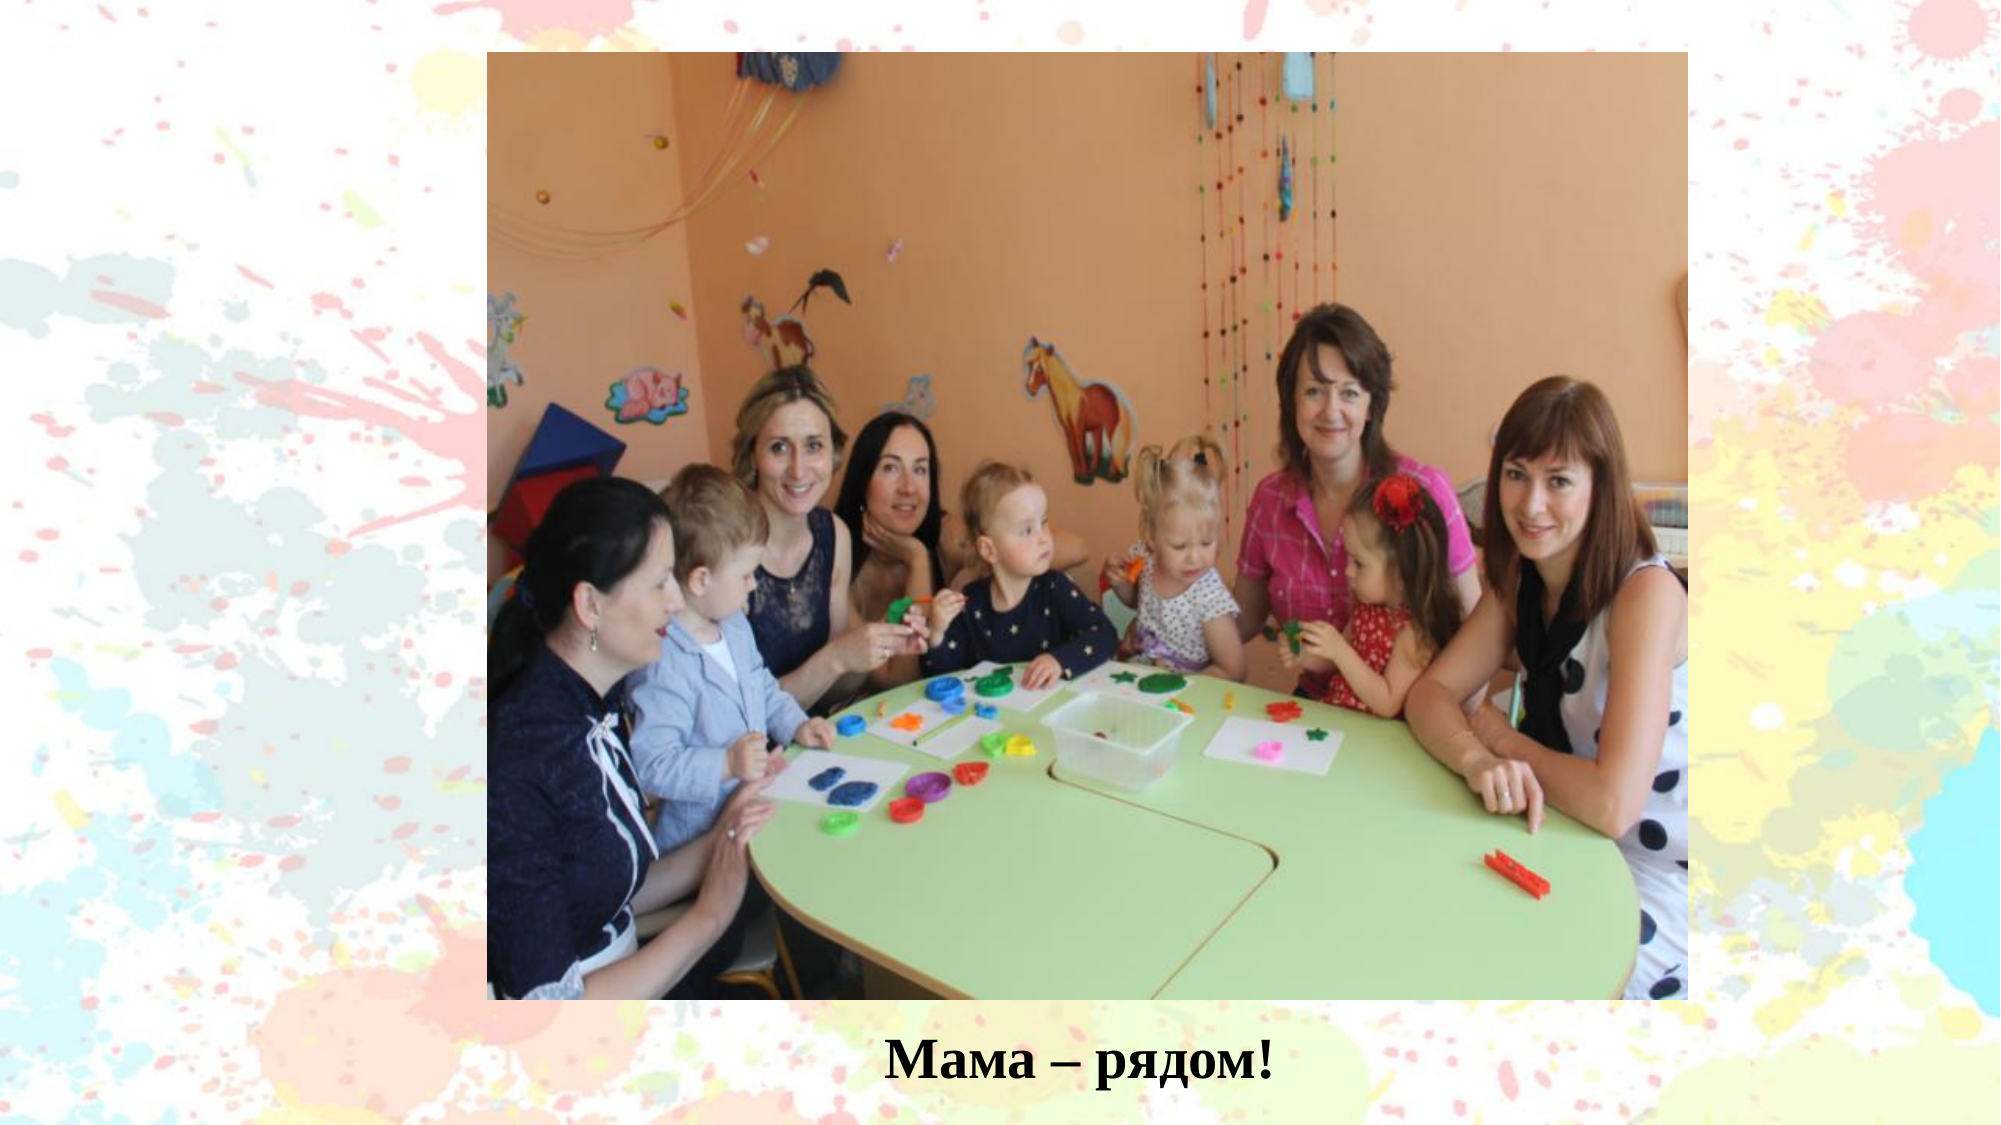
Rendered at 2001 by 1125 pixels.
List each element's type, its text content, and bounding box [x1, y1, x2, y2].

picture [0, 0, 2001, 1125]
text_box Мама – рядом! [487, 1012, 1688, 1098]
